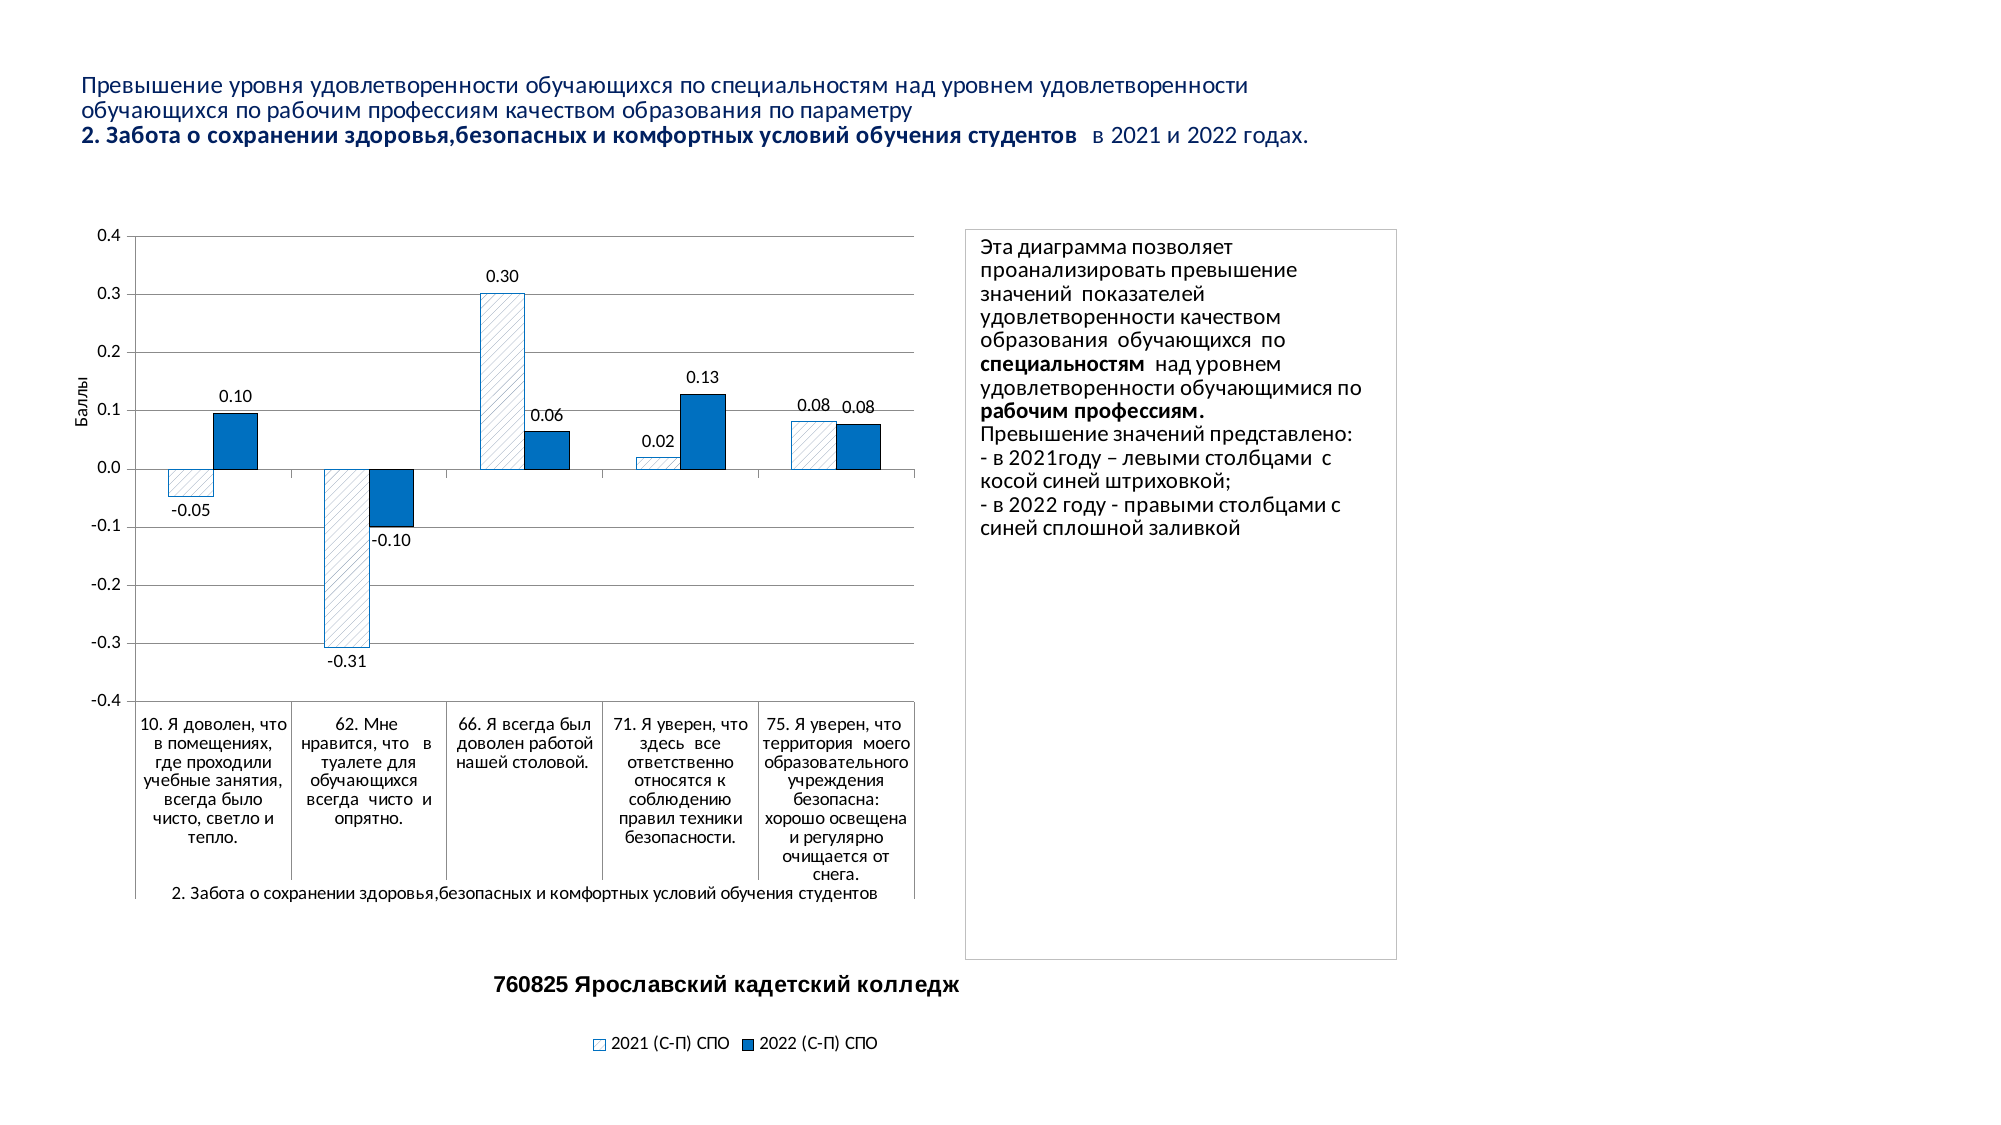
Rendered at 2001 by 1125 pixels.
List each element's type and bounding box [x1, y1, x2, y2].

chart [59, 58, 1414, 1061]
